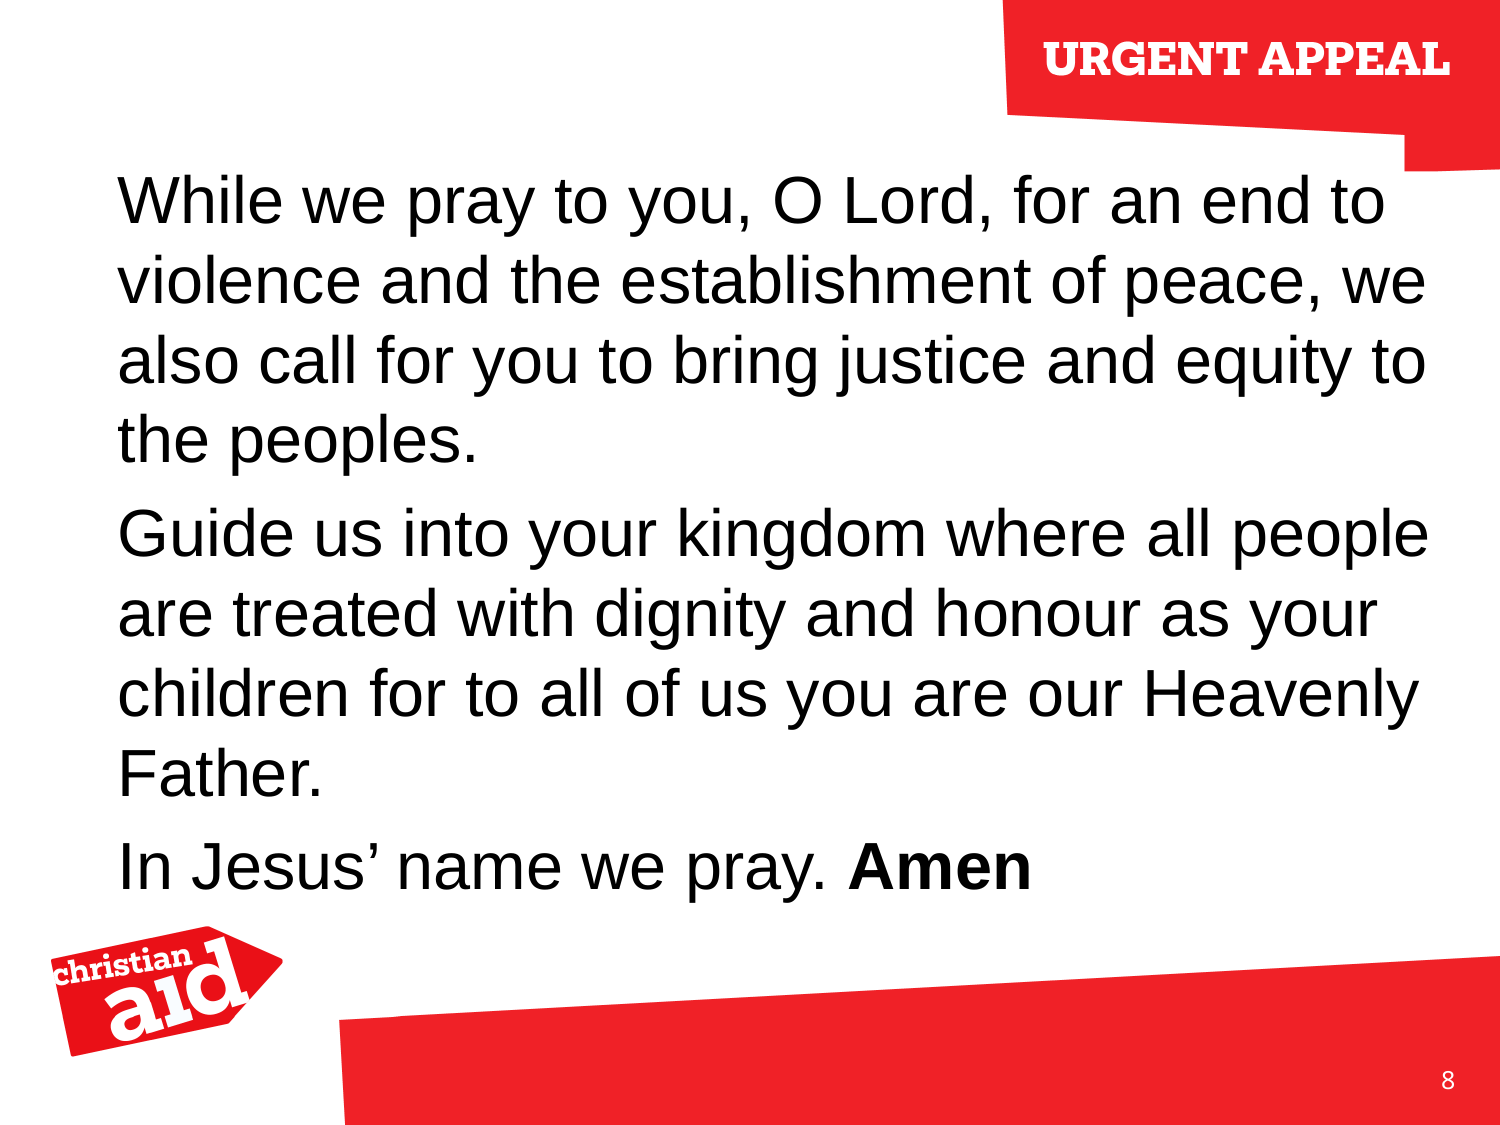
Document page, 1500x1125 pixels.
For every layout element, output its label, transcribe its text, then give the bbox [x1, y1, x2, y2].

list While we pray to you, O Lord, for an end to violence and the establishment of peace, we also call for you to bring justice and equity to the peoples. Guide us into your kingdom where all people are treated with dignity and honour as your children for to all of us you are our Heavenly Father. In Jesus’ name we pray. Amen [103, 149, 1500, 917]
picture [0, 0, 1500, 1125]
slide_number 8 [1293, 1041, 1471, 1122]
